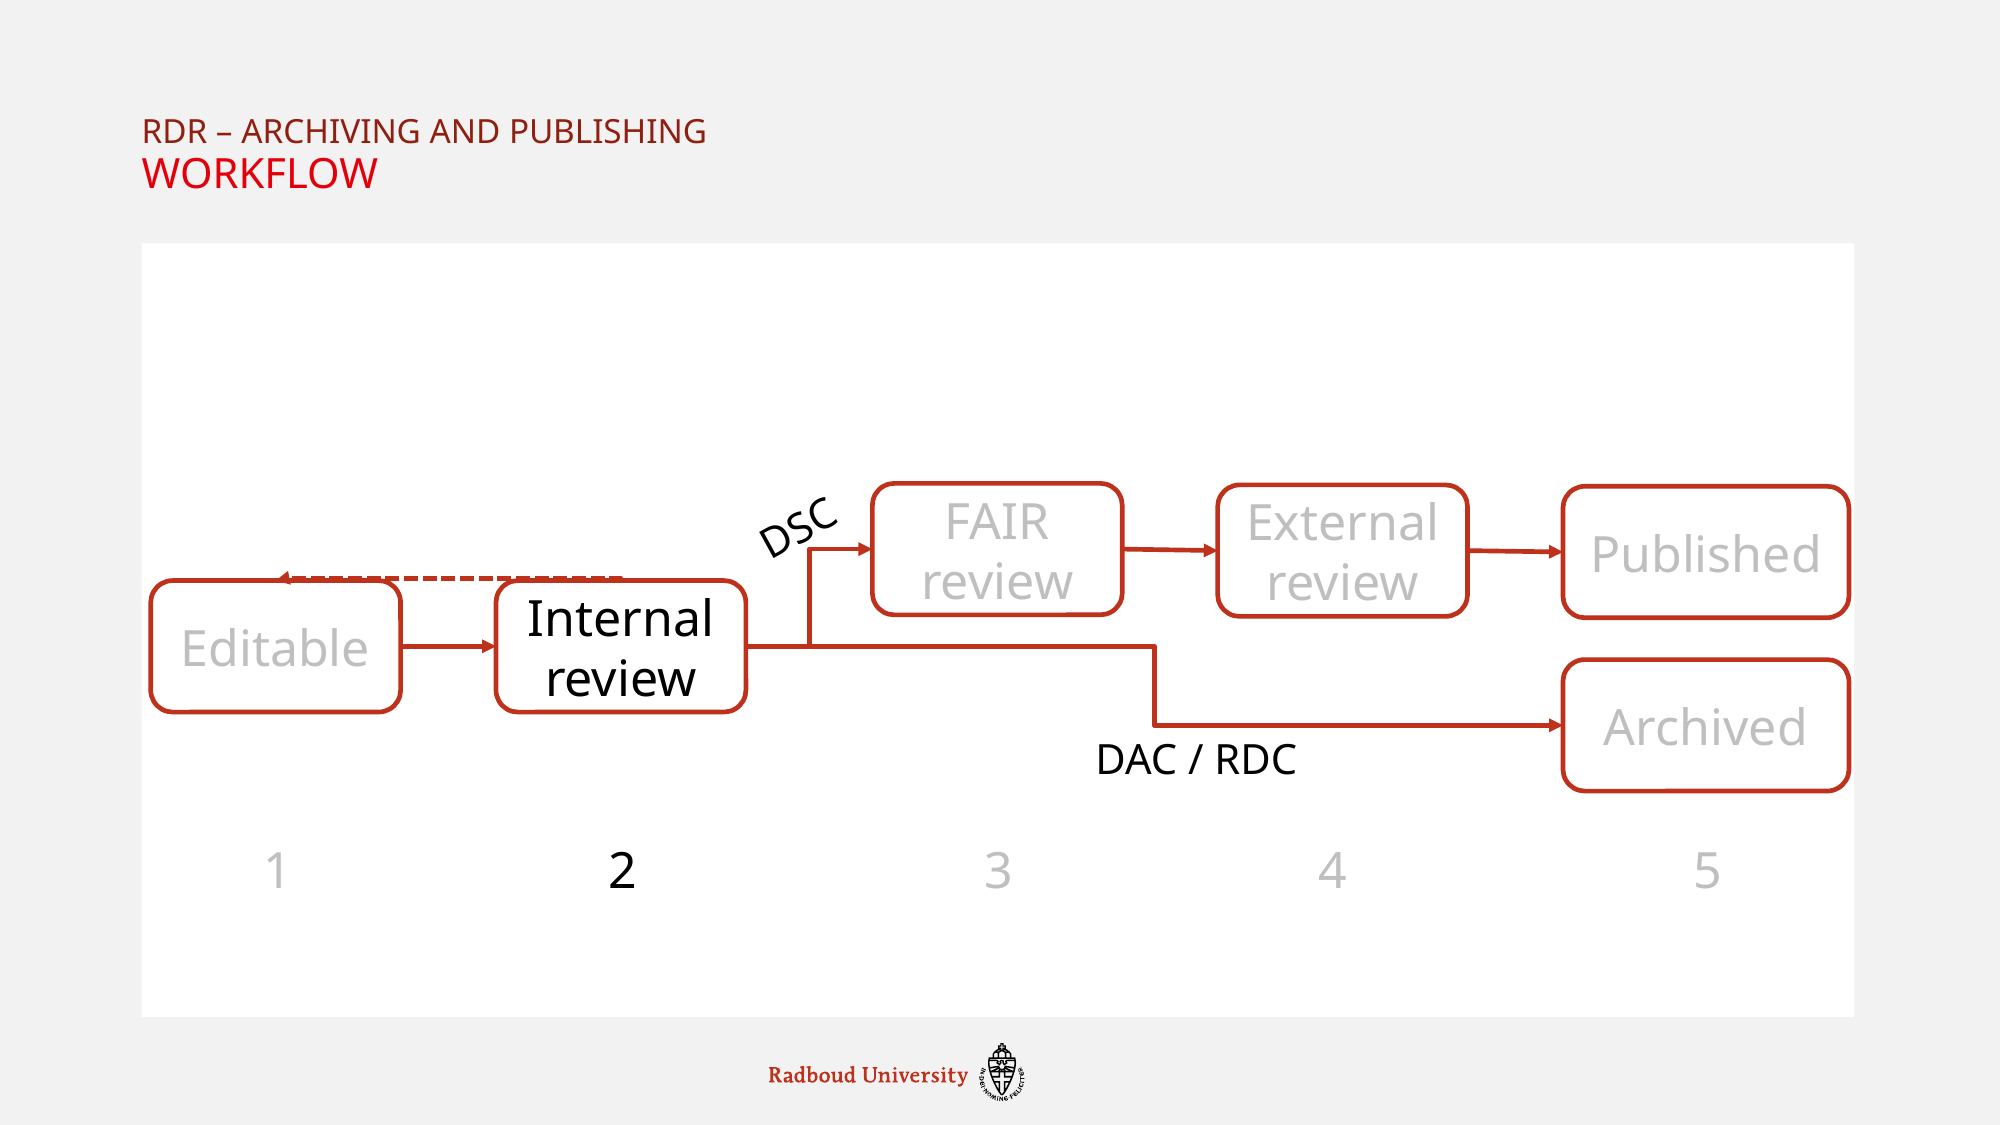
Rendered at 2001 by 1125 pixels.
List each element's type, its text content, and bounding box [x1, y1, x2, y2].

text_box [150, 483, 1850, 900]
list RDR – archiving and publishing [141, 110, 1859, 146]
title Workflow [141, 146, 1855, 195]
